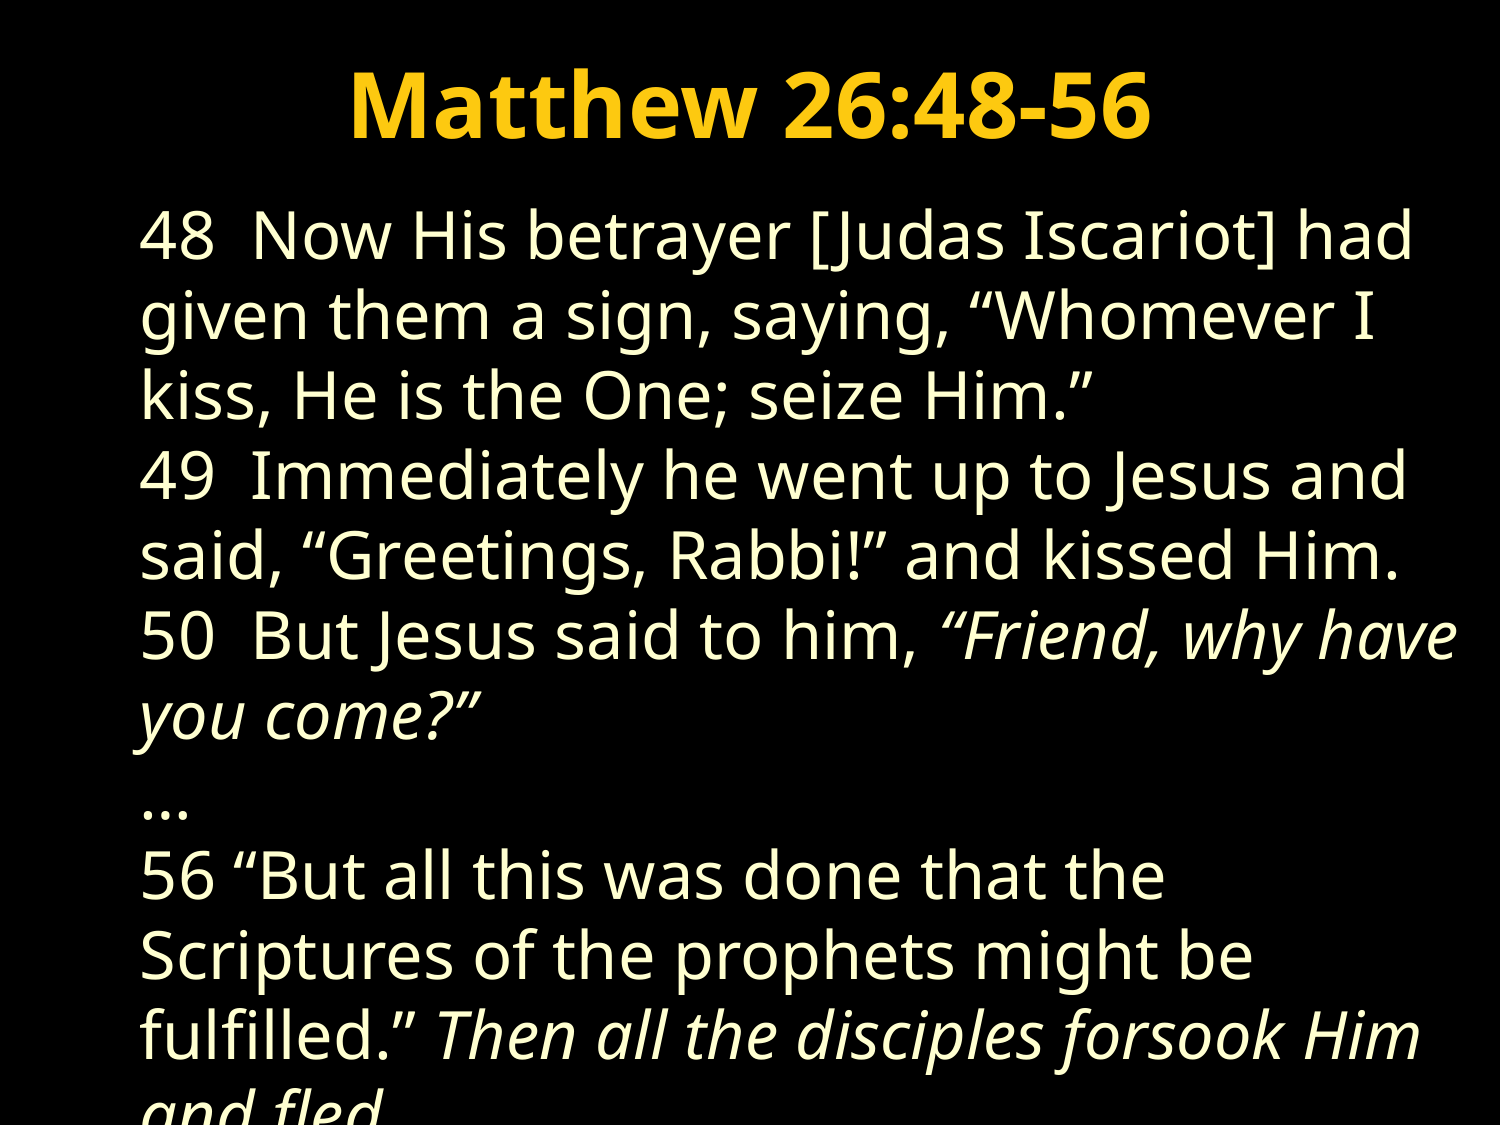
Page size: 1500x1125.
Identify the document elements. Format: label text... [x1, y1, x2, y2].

text_box Matthew 26:48-56 [0, 1, 1500, 165]
text_box 48 Now His betrayer [Judas Iscariot] had given them a sign, saying, “Whomever I kiss, He is the One; seize Him.” 49 Immediately he went up to Jesus and said, “Greetings, Rabbi!” and kissed Him. 50 But Jesus said to him, “Friend, why have you come?” … 56 “But all this was done that the Scriptures of the prophets might be fulfilled.” Then all the disciples forsook Him and fled. [124, 185, 1488, 1125]
